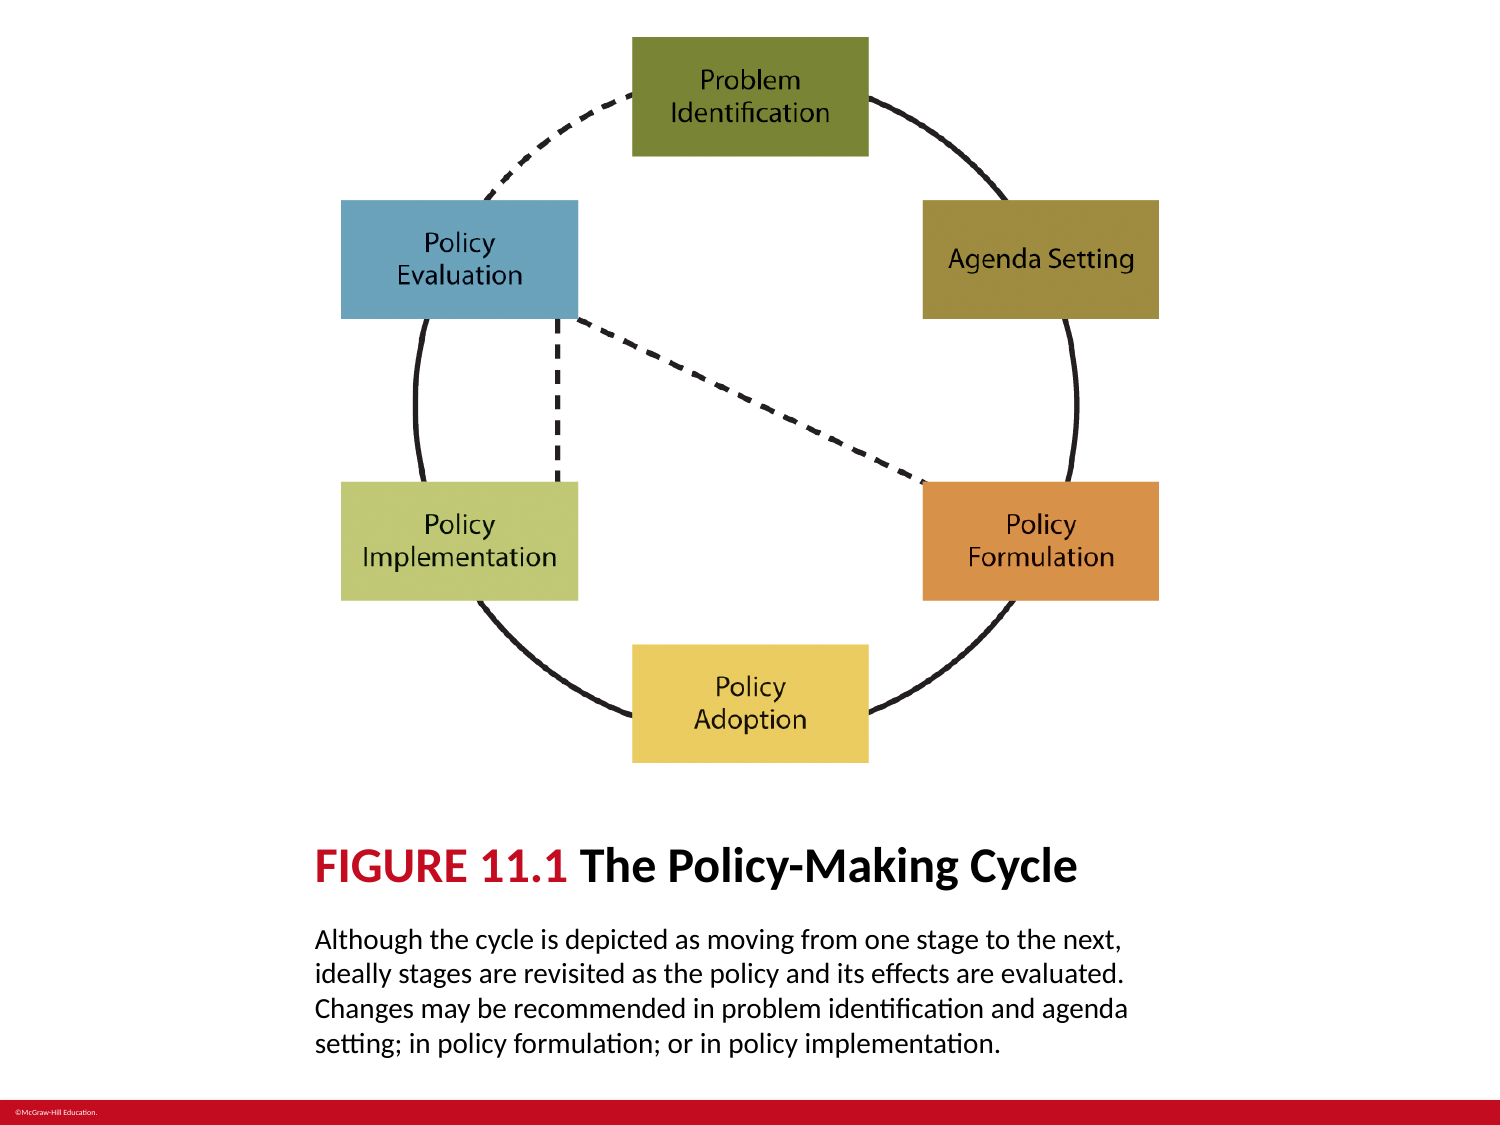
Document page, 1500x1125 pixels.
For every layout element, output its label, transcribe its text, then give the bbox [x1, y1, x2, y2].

list Although the cycle is depicted as moving from one stage to the next, ideally stages are revisited as the policy and its effects are evaluated. Changes may be recommended in problem identification and agenda setting; in policy formulation; or in policy implementation. [300, 912, 1200, 1013]
picture [230, 37, 1270, 763]
title FIGURE 11.1 The Policy-Making Cycle [300, 807, 1200, 900]
